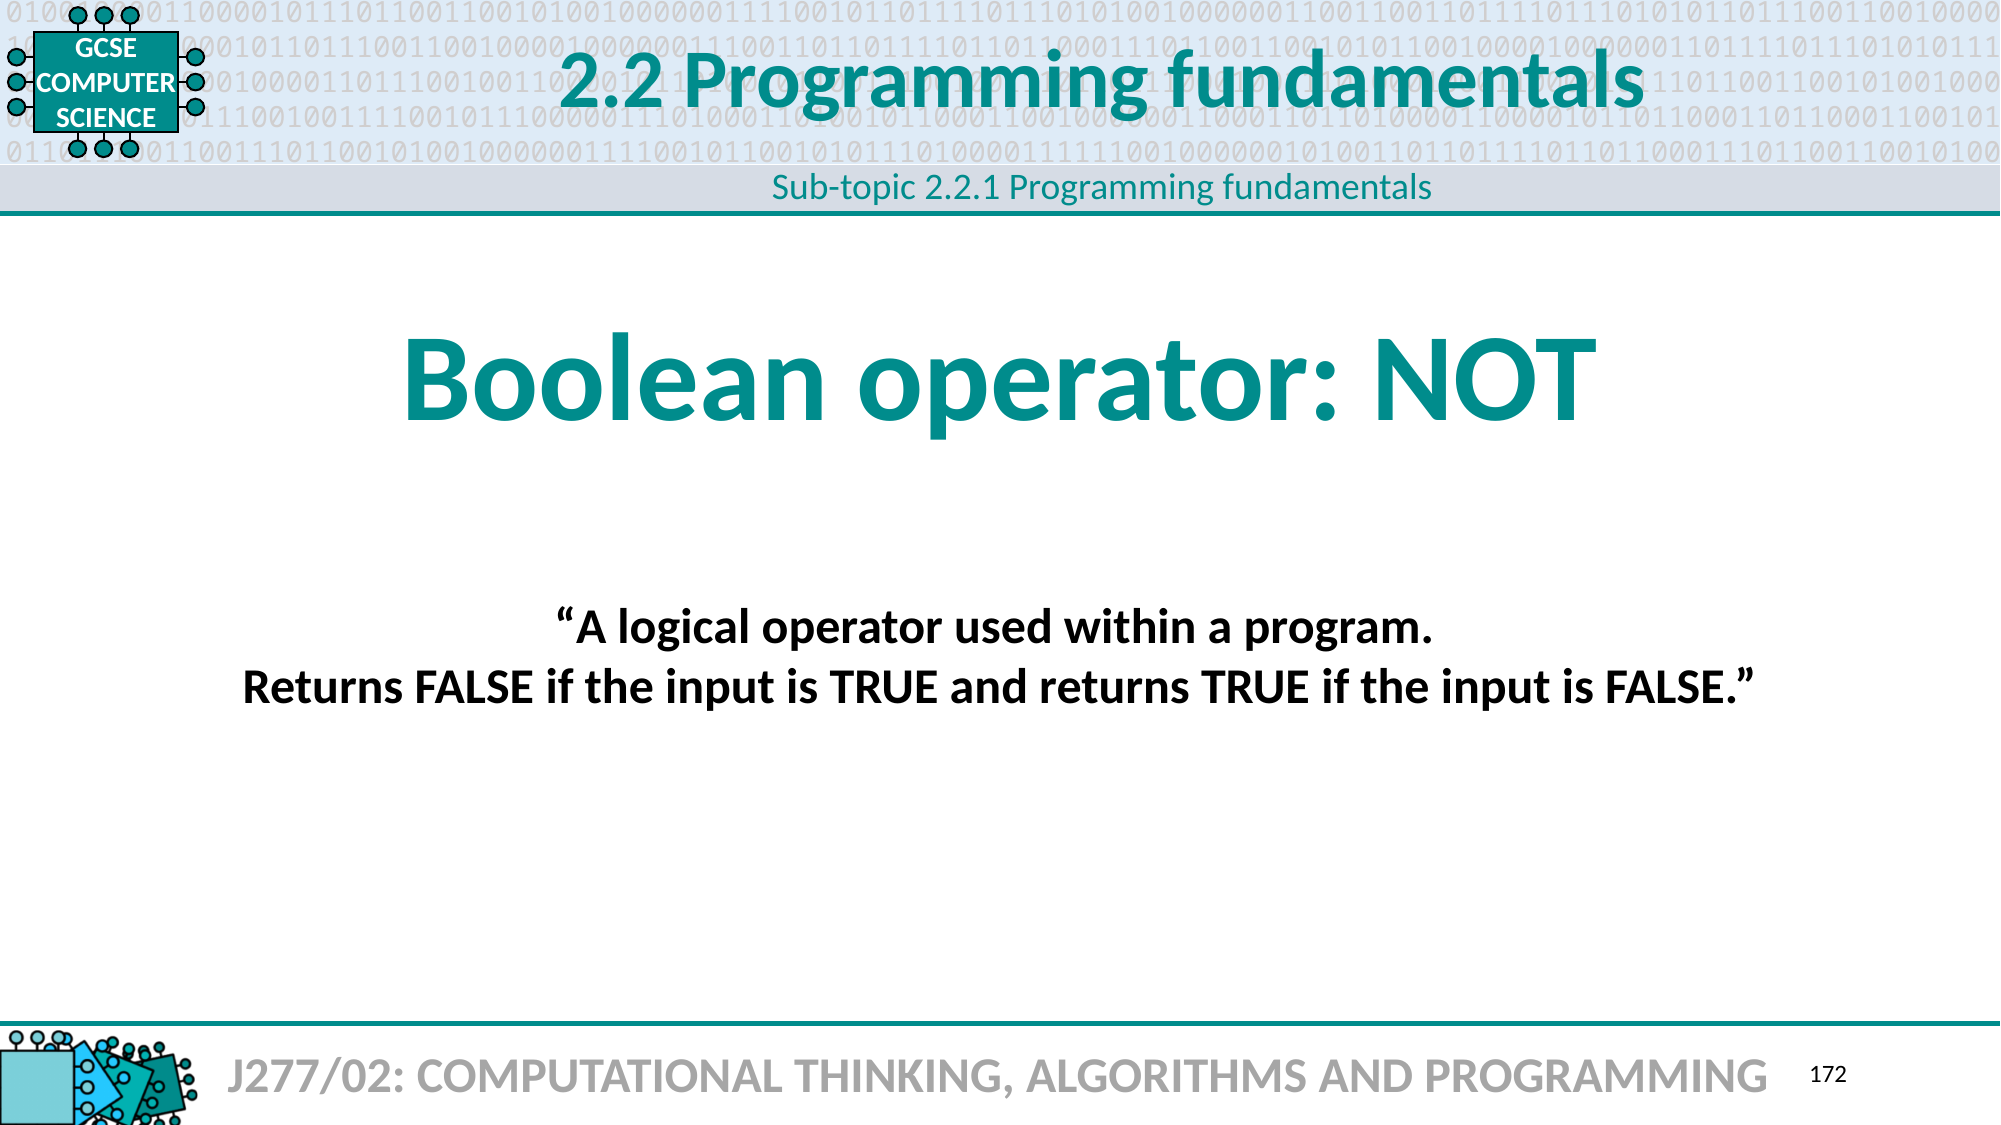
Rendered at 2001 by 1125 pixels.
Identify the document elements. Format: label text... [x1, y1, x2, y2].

picture [0, 1031, 198, 1125]
text_box Boolean operator: NOT [0, 287, 2000, 453]
text_box 2.2 Programming fundamentals [204, 16, 2000, 132]
text_box Sub-topic 2.2.1 Programming fundamentals [204, 154, 2000, 215]
slide_number 172 [1412, 1042, 1863, 1103]
text_box J277/02: COMPUTATIONAL THINKING, ALGORITHMS AND PROGRAMMING [212, 1034, 1804, 1110]
text_box “A logical operator used within a program. Returns FALSE if the input is TRUE and returns TRUE if the input is FALSE.” [0, 585, 2000, 721]
